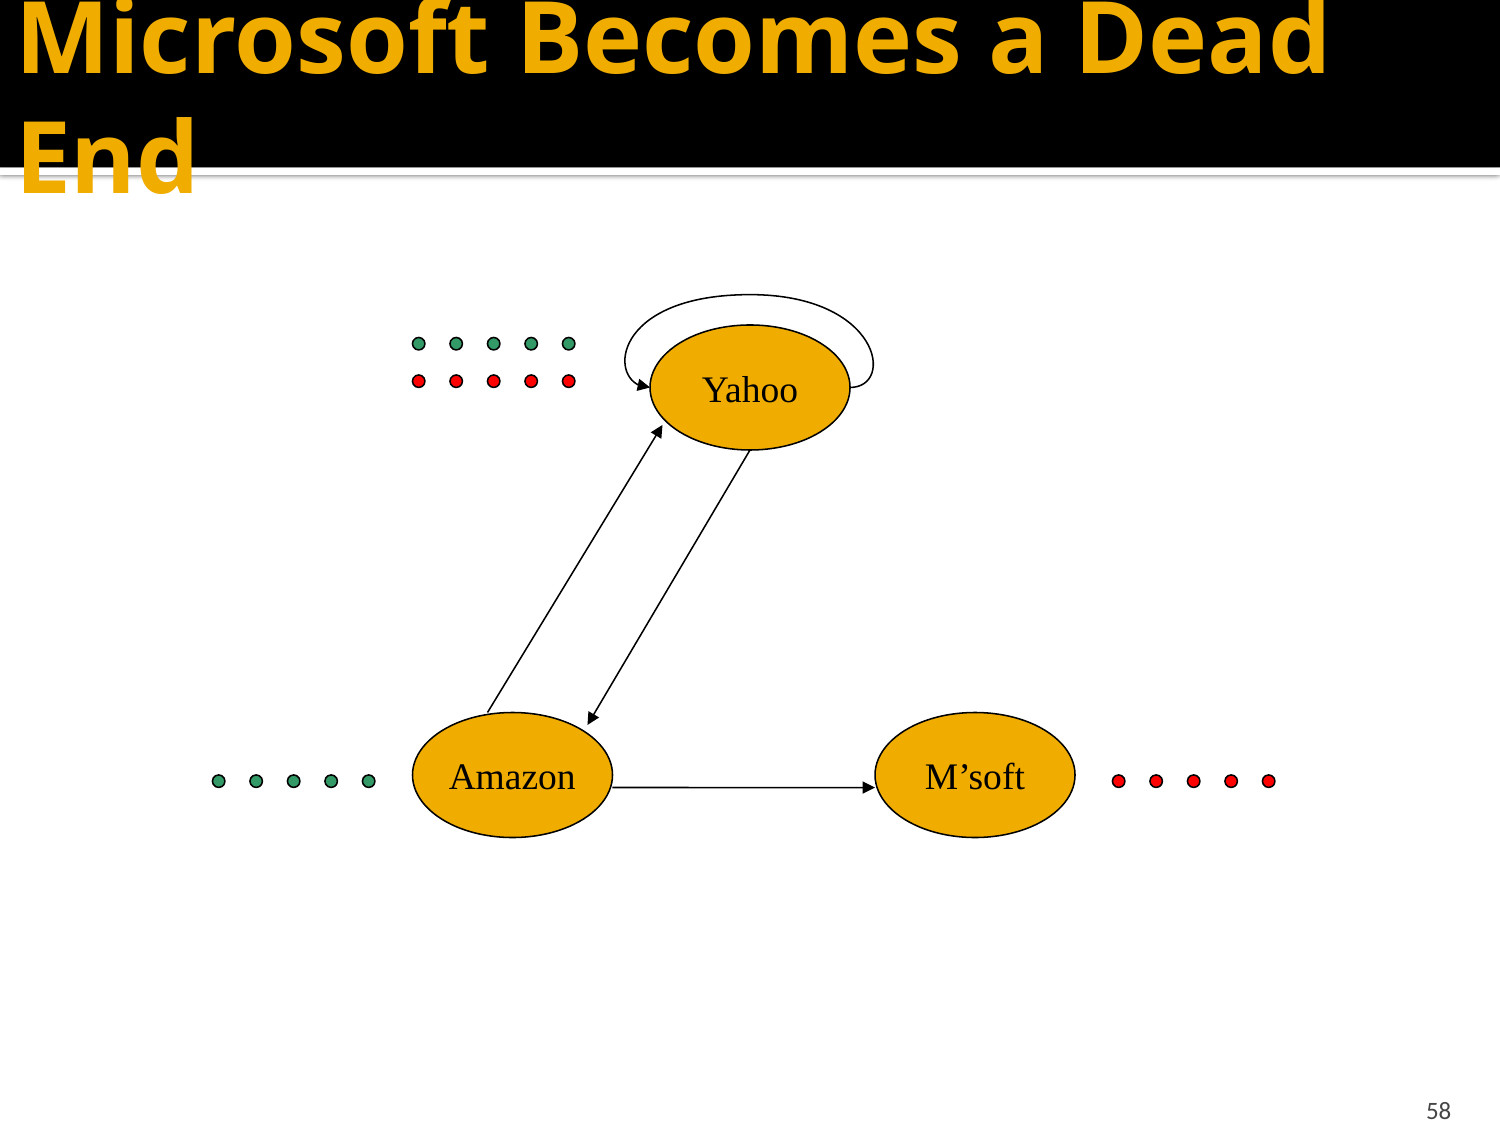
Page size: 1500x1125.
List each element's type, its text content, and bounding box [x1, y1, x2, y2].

slide_number 58 [1345, 1080, 1467, 1125]
text_box [412, 337, 425, 350]
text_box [212, 774, 375, 788]
text_box [647, 424, 663, 451]
text_box [449, 337, 463, 350]
text_box M’soft [875, 712, 1076, 838]
text_box [612, 781, 875, 794]
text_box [412, 374, 575, 388]
text_box Yahoo [650, 324, 850, 387]
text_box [1112, 774, 1275, 788]
text_box [487, 337, 500, 350]
text_box Amazon [412, 712, 613, 838]
title Microsoft Becomes a Dead End [0, 0, 1500, 188]
text_box [587, 480, 733, 725]
text_box [524, 337, 538, 350]
text_box Yahoo [650, 394, 850, 450]
text_box [562, 337, 575, 350]
